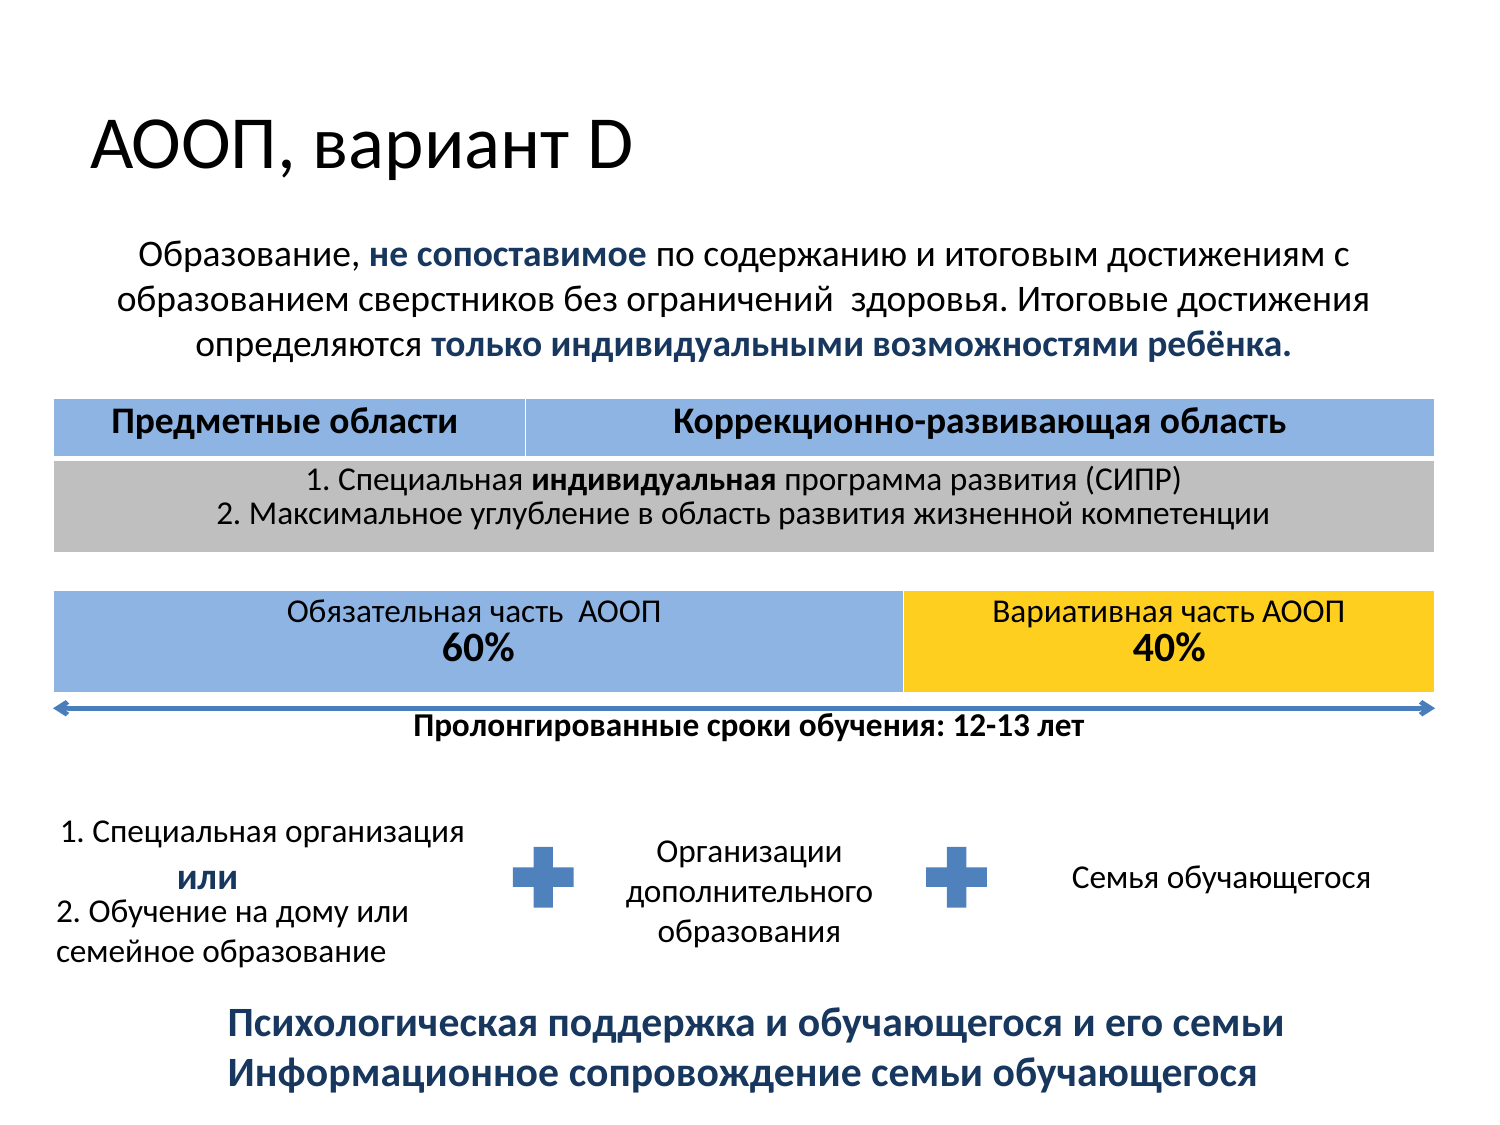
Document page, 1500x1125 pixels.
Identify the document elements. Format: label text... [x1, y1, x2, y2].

table_cell 1. Специальная индивидуальная программа развития (СИПР) 2. Максимальное углубление в область развития жизненной компетенции [54, 461, 1434, 552]
text_box [924, 845, 989, 910]
table_header Вариативная часть АООП 40% [904, 591, 1434, 692]
table_header Коррекционно-развивающая область [526, 399, 1434, 456]
text_box [511, 845, 576, 910]
text_box Семья обучающегося [1057, 847, 1447, 903]
text_box 1. Специальная организация [44, 802, 514, 857]
text_box Пролонгированные сроки обучения: 12-13 лет [398, 697, 1101, 707]
text_box или [162, 844, 254, 881]
title АООП, вариант D [75, 45, 1425, 221]
table_header Обязательная часть АООП 60% [54, 591, 903, 692]
text_box Психологическая поддержка и обучающегося и его семьи Информационное сопровождение семьи обучающегося [212, 987, 1300, 1103]
table_header Предметные области [54, 399, 525, 456]
text_box Организации дополнительного образования [572, 822, 927, 957]
text_box Образование, не сопоставимое по содержанию и итоговым достижениям с образованием сверстников без ограничений здоровья. Итоговые достижения определяются только индивидуальными возможностями ребёнка. [53, 221, 1436, 372]
text_box Пролонгированные сроки обучения: 12-13 лет [398, 717, 1101, 751]
text_box 2. Обучение на дому или семейное образование [41, 881, 479, 976]
